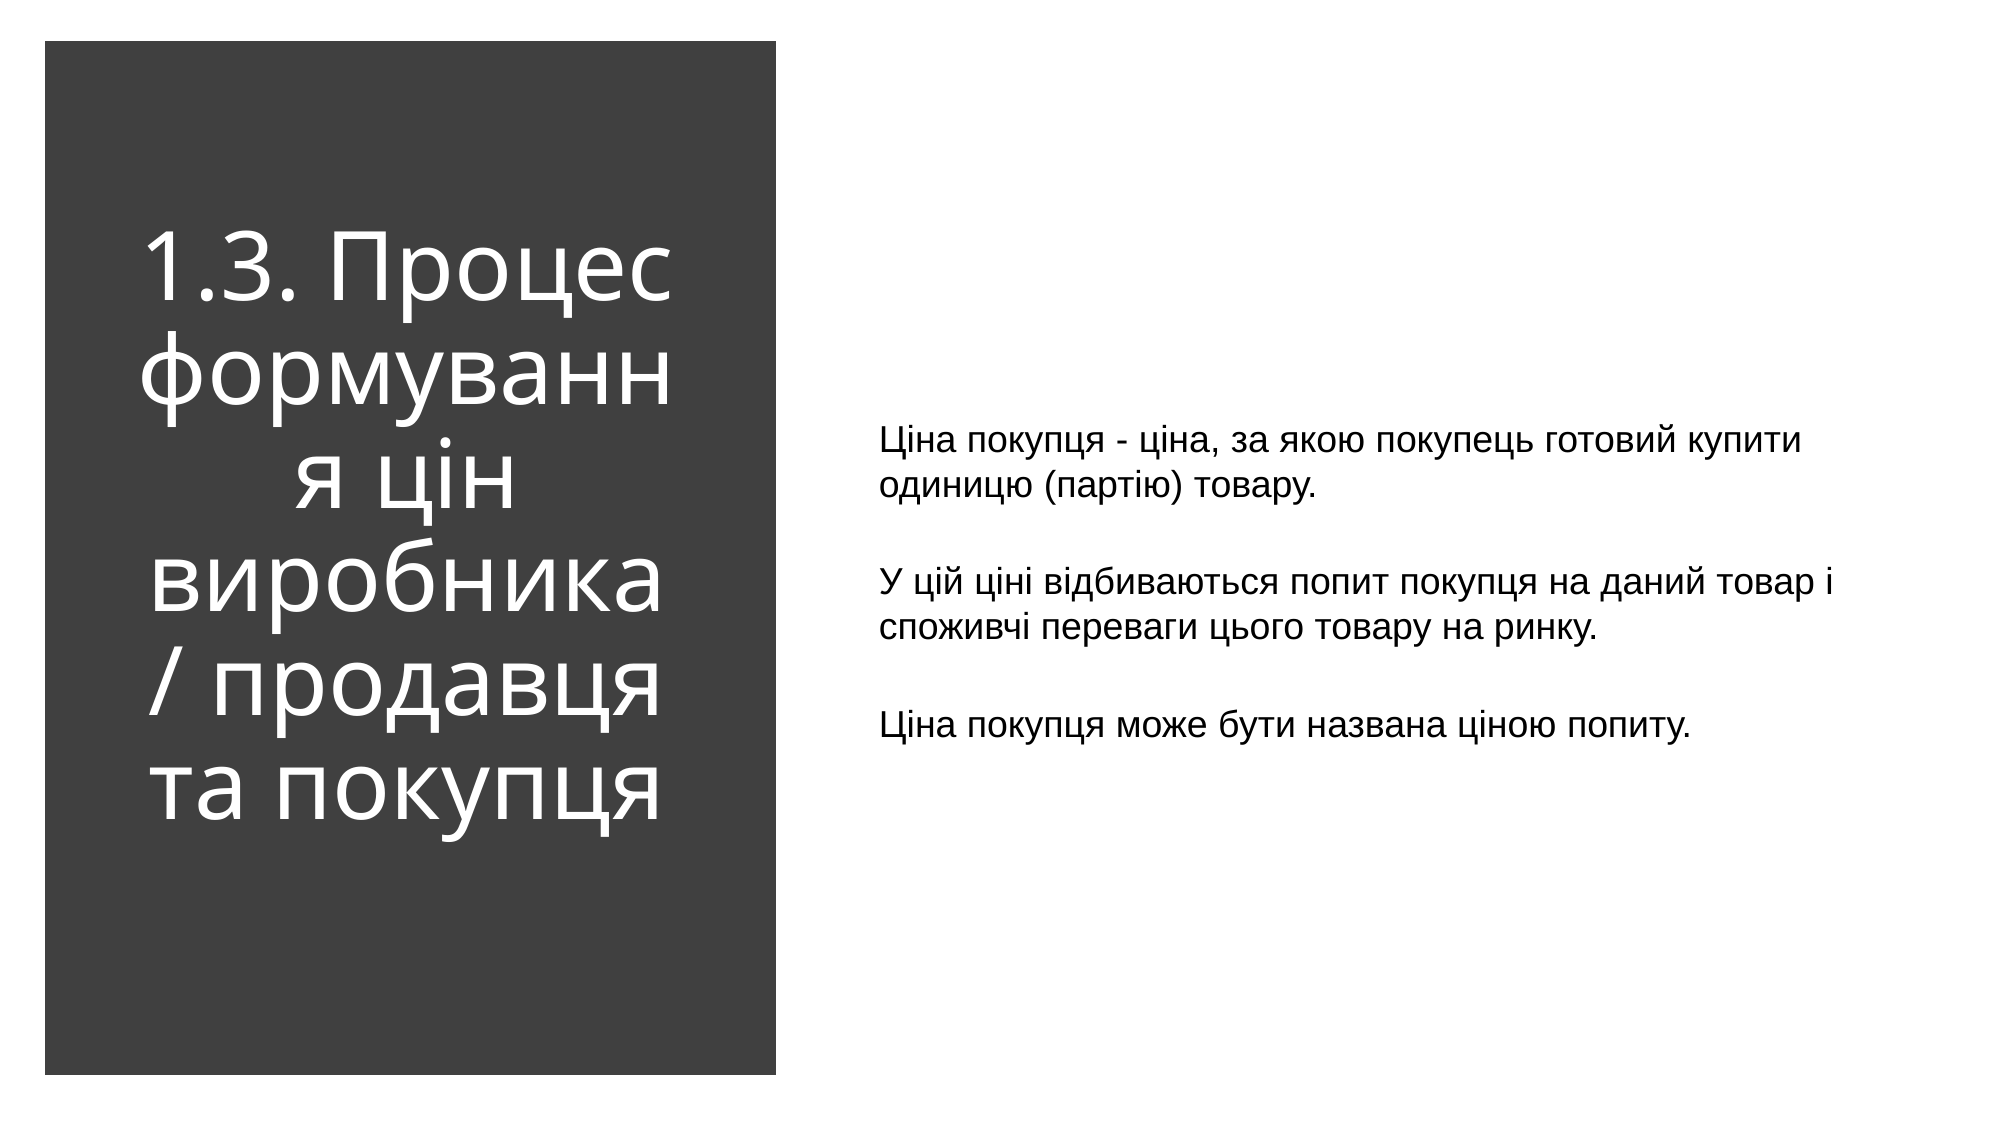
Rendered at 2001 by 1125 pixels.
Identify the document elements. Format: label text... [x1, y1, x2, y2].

text_box [54, 50, 767, 1066]
text_box Ціна покупця - ціна, за якою покупець готовий купити одиницю (партію) товару. У цій ціні відбиваються попит покупця на даний товар і споживчі переваги цього товару на ринку. Ціна покупця може бути названа ціною попиту. [864, 407, 1865, 753]
title 1.3. Процес формування цін виробника / продавця та покупця [121, 121, 693, 936]
